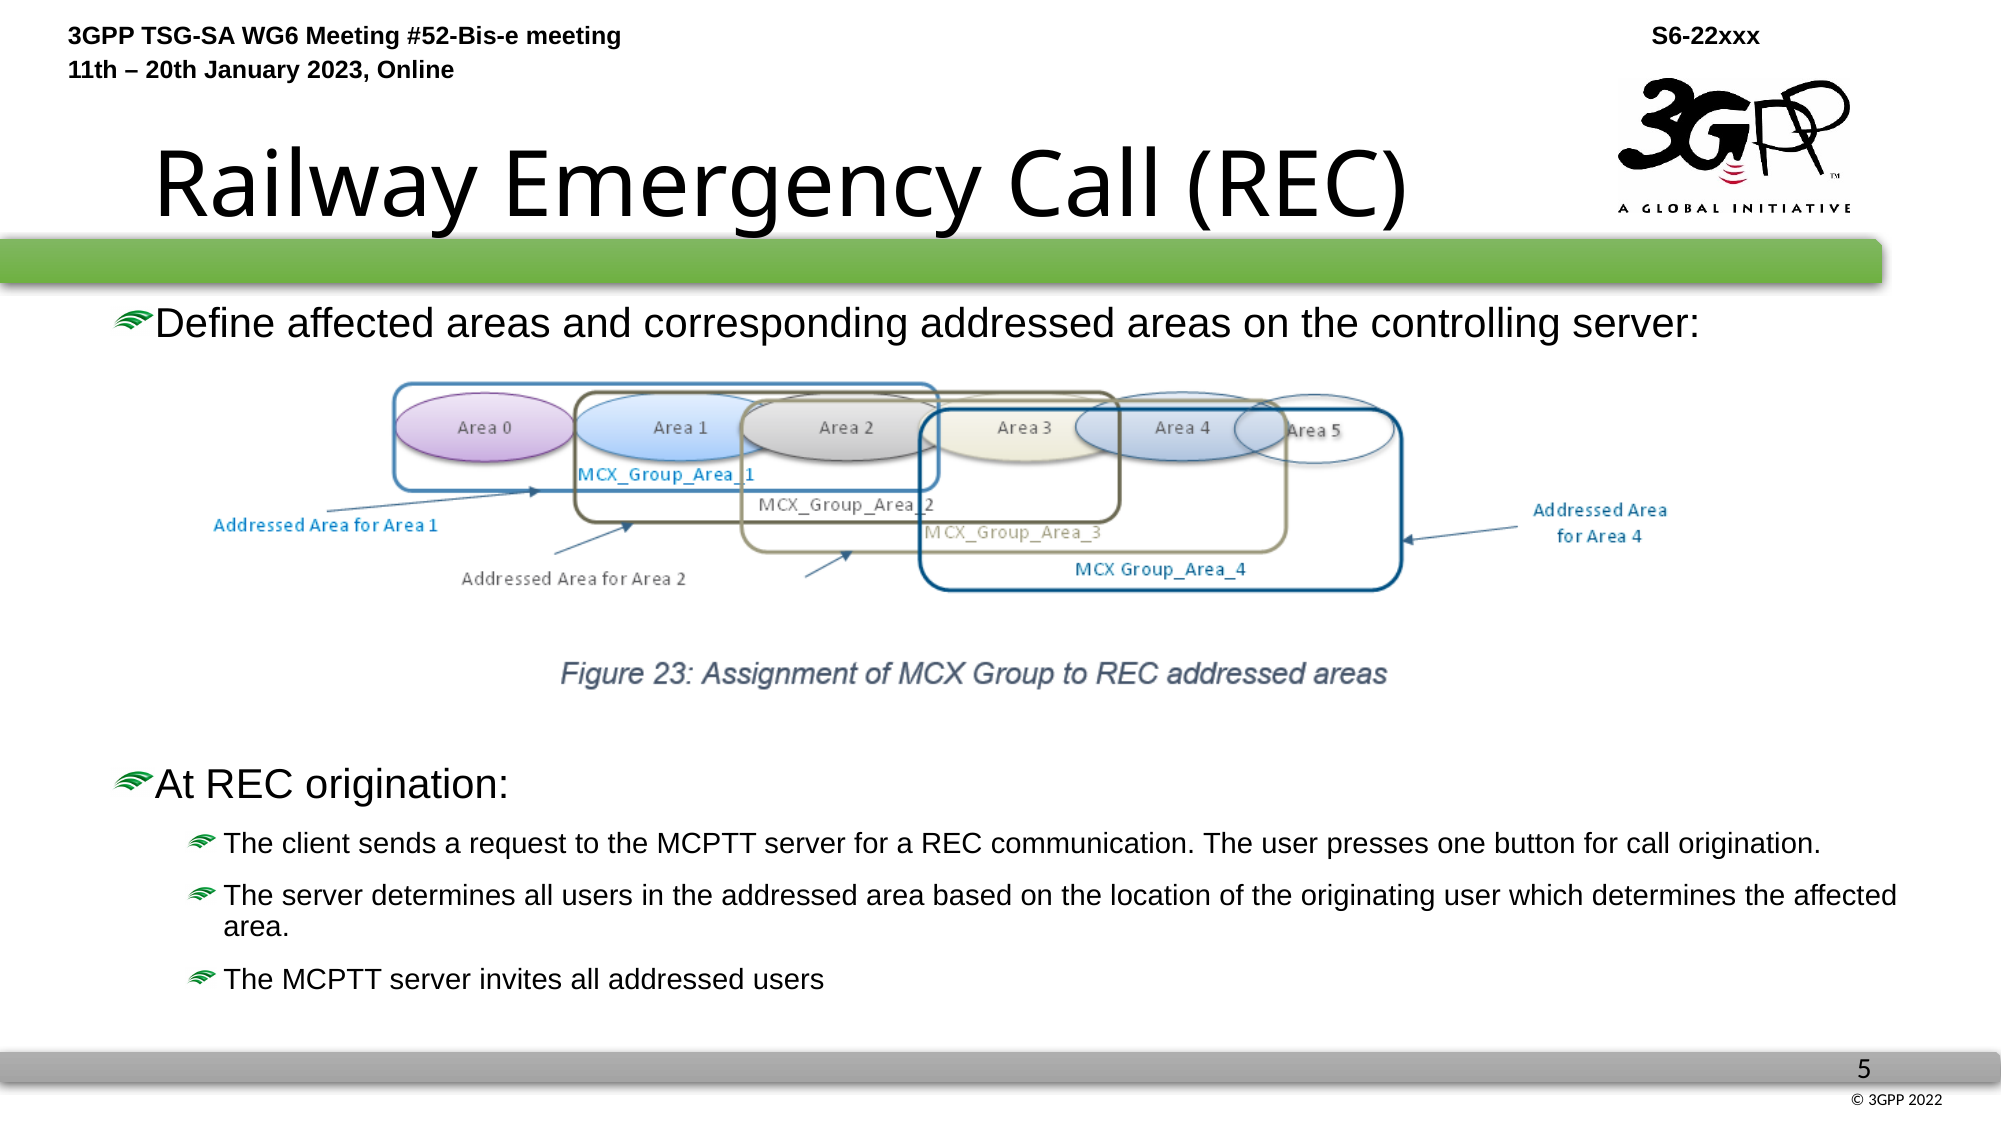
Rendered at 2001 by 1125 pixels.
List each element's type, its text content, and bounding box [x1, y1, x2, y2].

picture [174, 357, 1703, 724]
list Define affected areas and corresponding addressed areas on the controlling server: At REC origination: The client sends a request to the MCPTT server for a REC communication. The user presses one button for call origination. The server determines all users in the addressed area based on the location of the originating user which determines the affected area. The MCPTT server invites all addressed users [95, 293, 1930, 1060]
picture [185, 967, 217, 989]
picture [185, 884, 217, 905]
picture [110, 306, 155, 336]
picture [110, 767, 155, 797]
picture [185, 831, 217, 853]
title Railway Emergency Call (REC) [137, 96, 1863, 278]
picture [1618, 78, 1850, 96]
